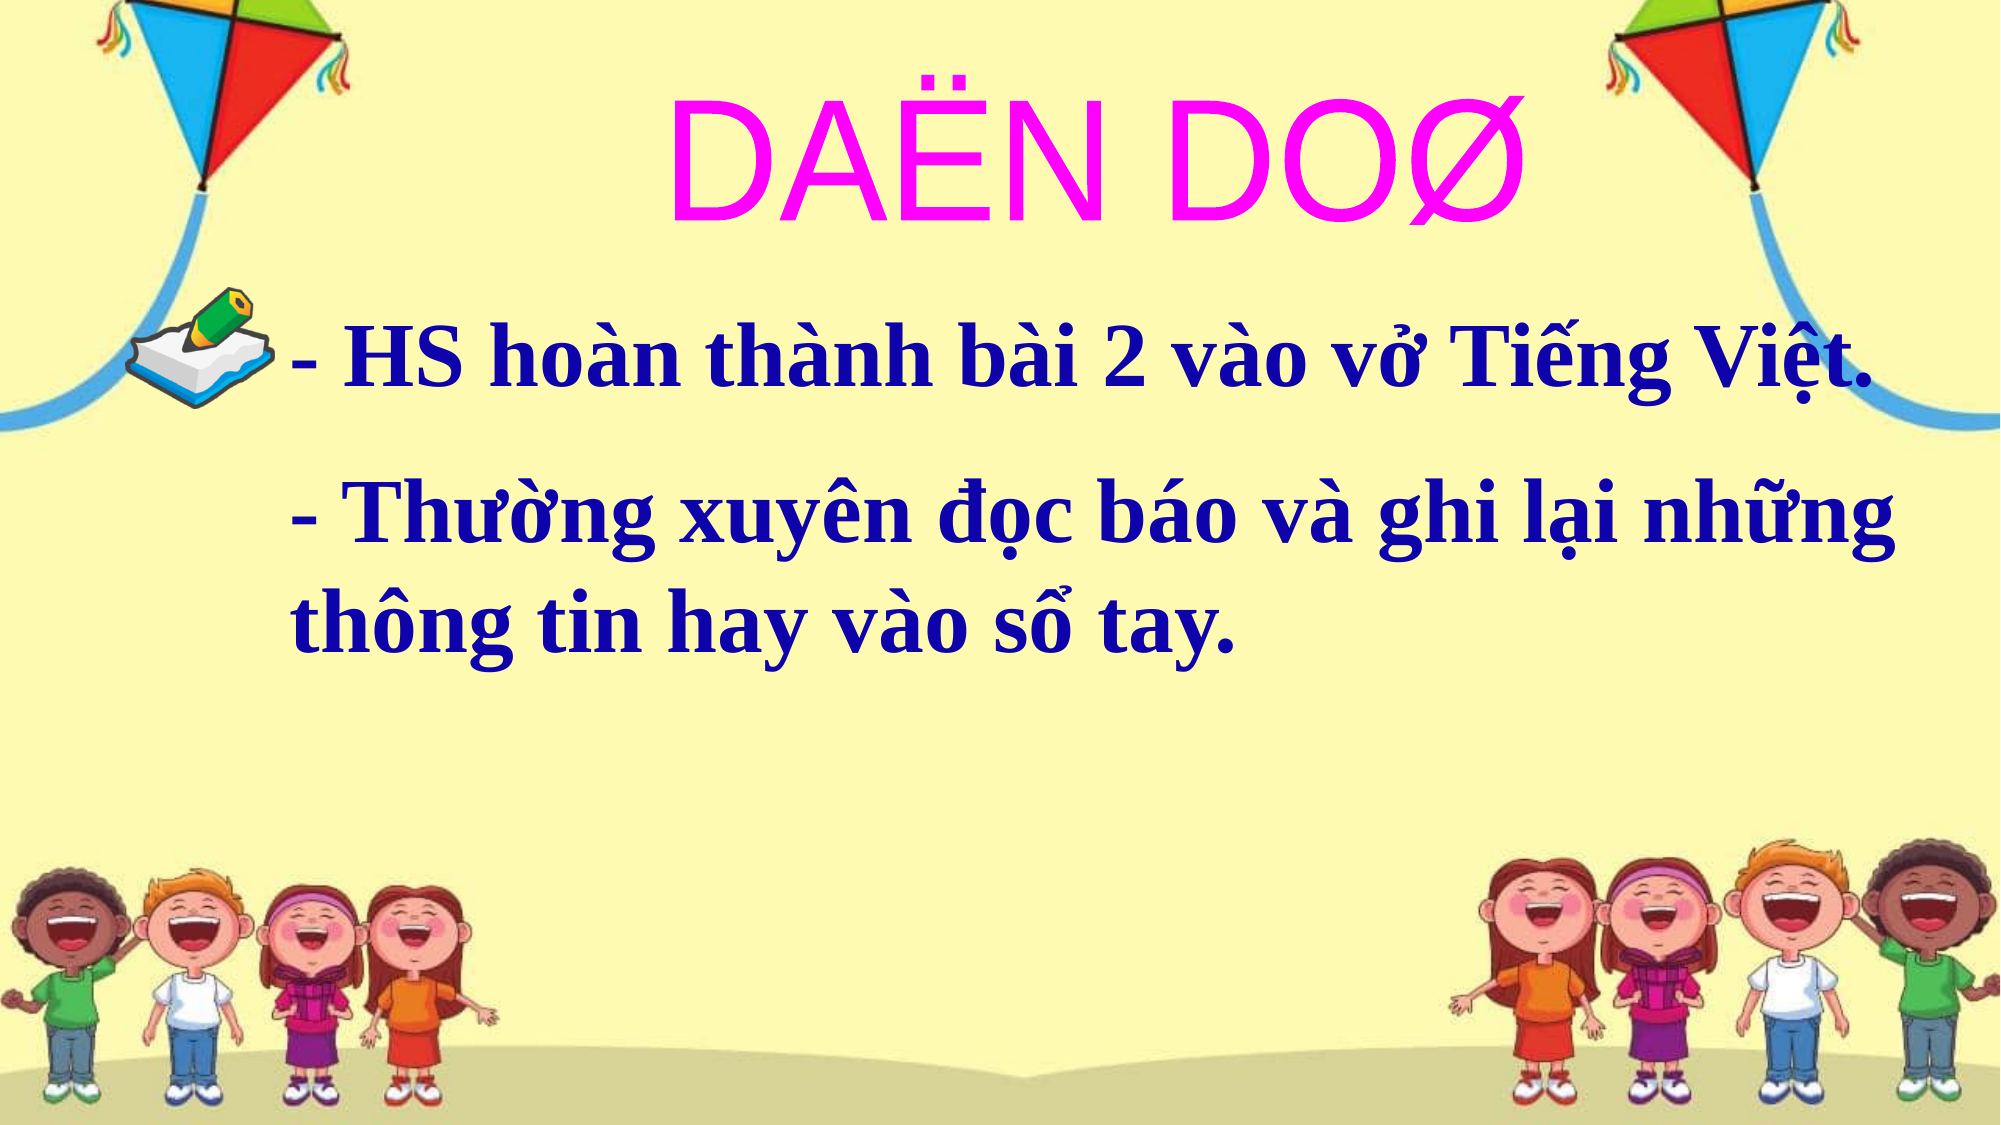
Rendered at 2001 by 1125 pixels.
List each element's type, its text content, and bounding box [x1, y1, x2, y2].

text_box - HS hoàn thành bài 2 vào vở Tiếng Việt. - Thường xuyên đọc báo và ghi lại những thông tin hay vào sổ tay. [274, 287, 1988, 678]
picture [0, 0, 2001, 1125]
